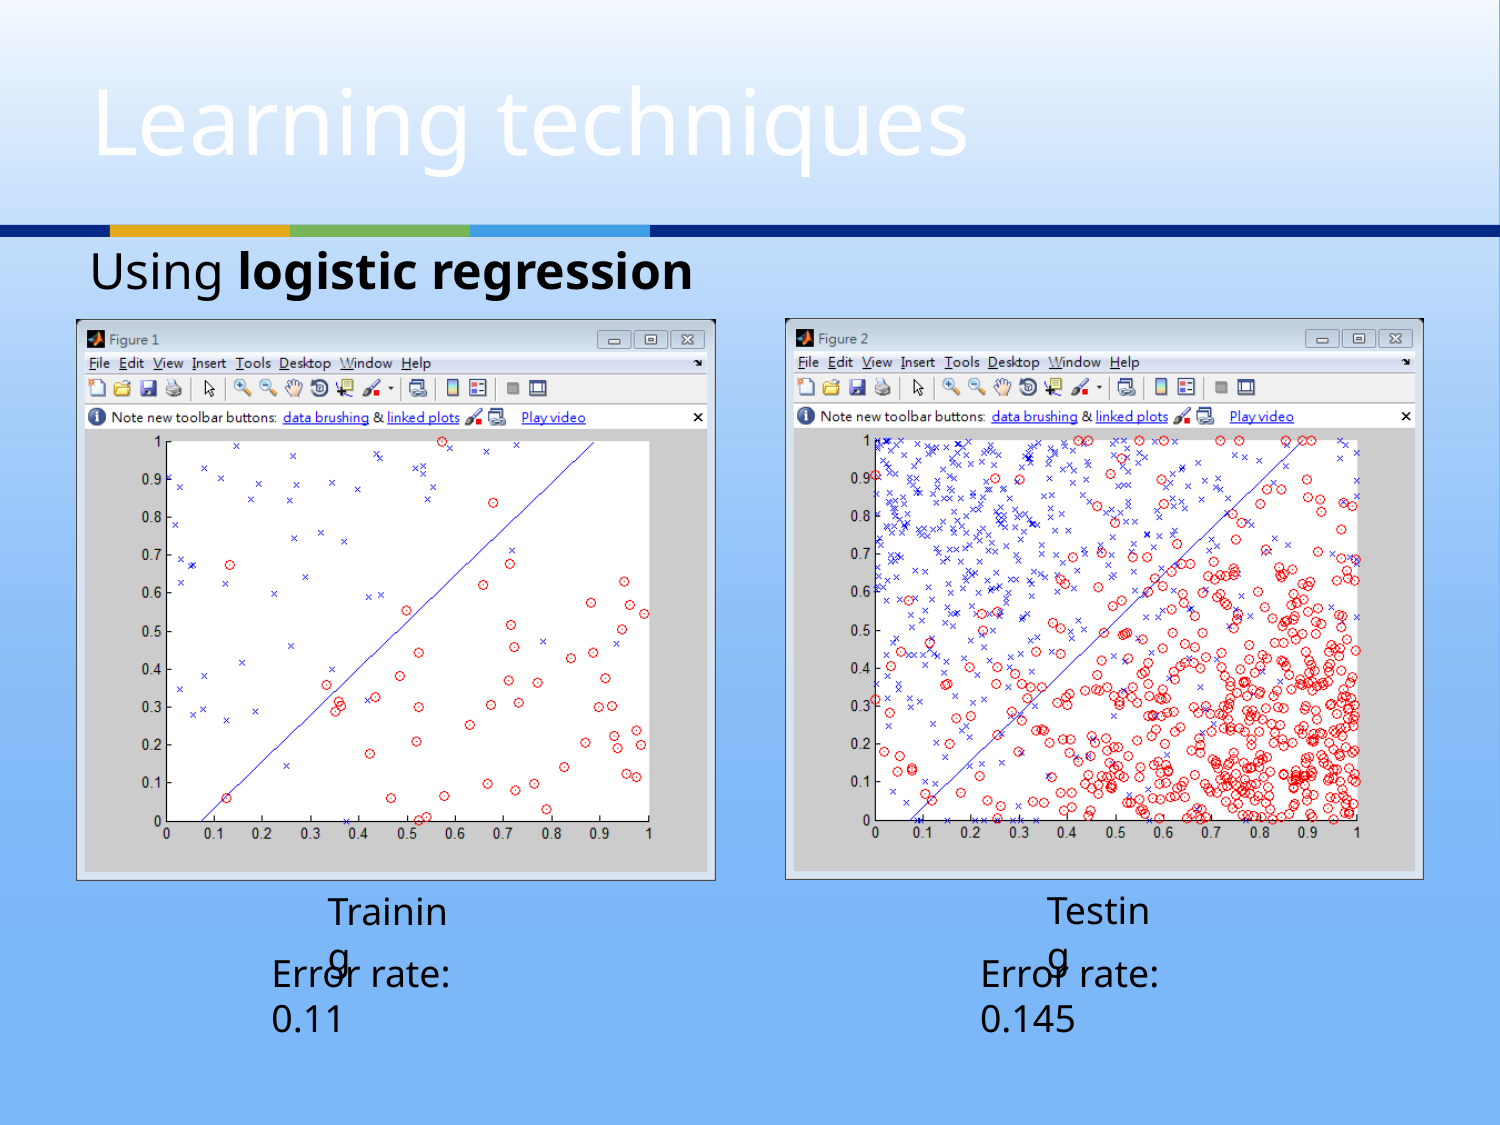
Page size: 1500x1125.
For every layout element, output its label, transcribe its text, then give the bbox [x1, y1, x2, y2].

text_box Using logistic regression [74, 231, 949, 307]
picture [784, 318, 1425, 881]
text_box Training [312, 882, 467, 942]
title Learning techniques [75, 24, 1425, 213]
text_box Error rate: 0.145 [965, 942, 1253, 1048]
text_box Error rate: 0.11 [256, 942, 523, 1048]
text_box Testing [1032, 881, 1186, 942]
picture [75, 319, 716, 882]
